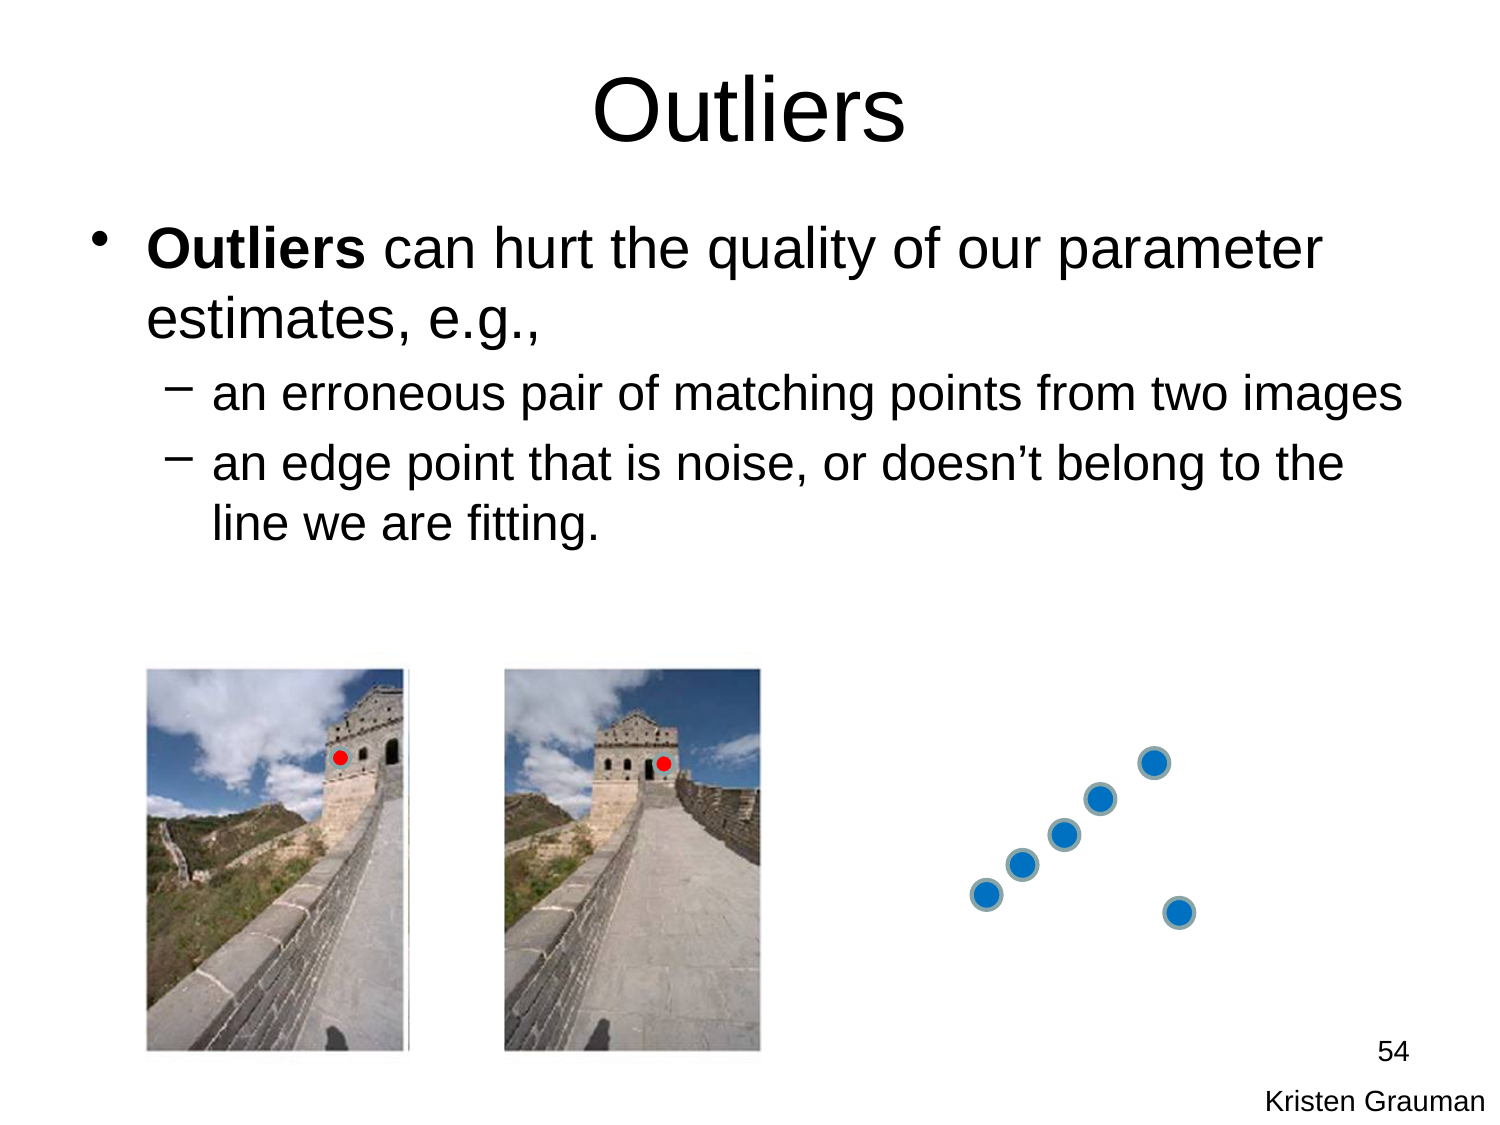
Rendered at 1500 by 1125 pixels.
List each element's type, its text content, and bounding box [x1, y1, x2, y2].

text_box [1047, 817, 1082, 853]
text_box Kristen Grauman [1249, 1074, 1500, 1125]
title Outliers [74, 11, 1426, 200]
list Outliers can hurt the quality of our parameter estimates, e.g., an erroneous pair of matching points from two images an edge point that is noise, or doesn’t belong to the line we are fitting. [74, 202, 1426, 946]
text_box [1005, 847, 1040, 882]
text_box [1083, 782, 1118, 817]
text_box [969, 877, 1004, 912]
slide_number 54 [1074, 1024, 1426, 1103]
text_box [1162, 895, 1197, 930]
text_box [1137, 746, 1172, 781]
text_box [144, 651, 763, 1065]
